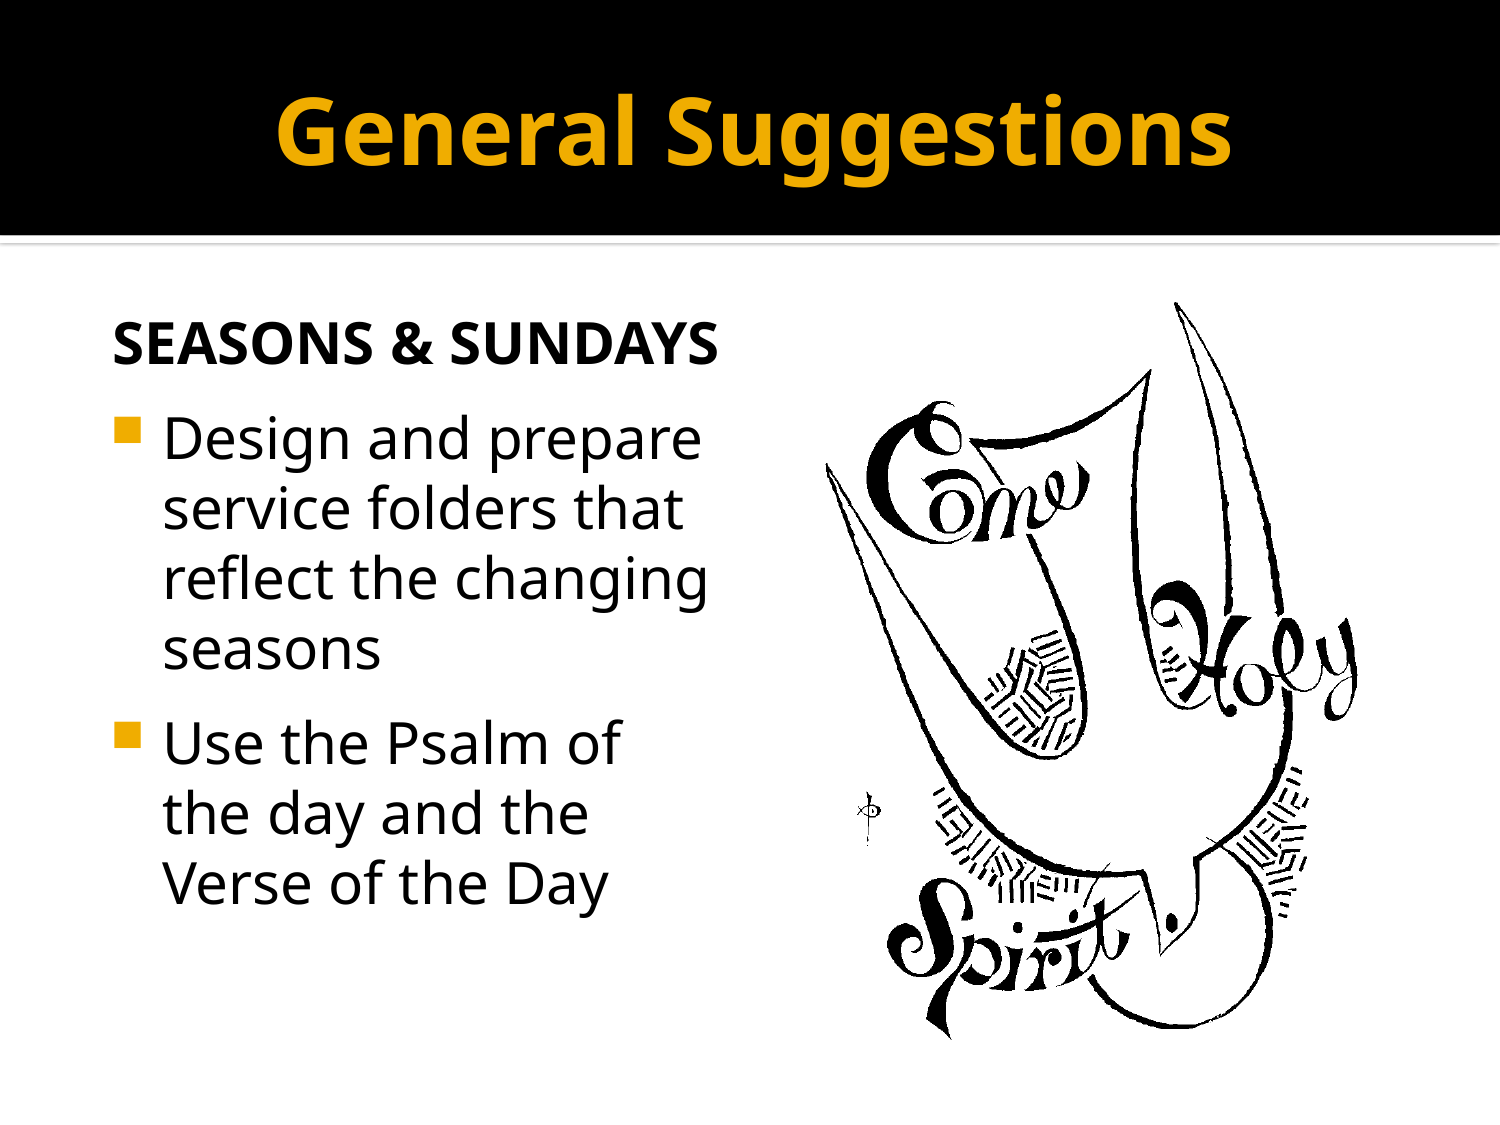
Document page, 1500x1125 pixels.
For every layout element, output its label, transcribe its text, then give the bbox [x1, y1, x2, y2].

list SEASONS & SUNDAYS Design and prepare service folders that reflect the changing seasons Use the Psalm of the day and the Verse of the Day [75, 291, 738, 1050]
title General Suggestions [75, 24, 1425, 231]
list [817, 290, 1370, 1050]
